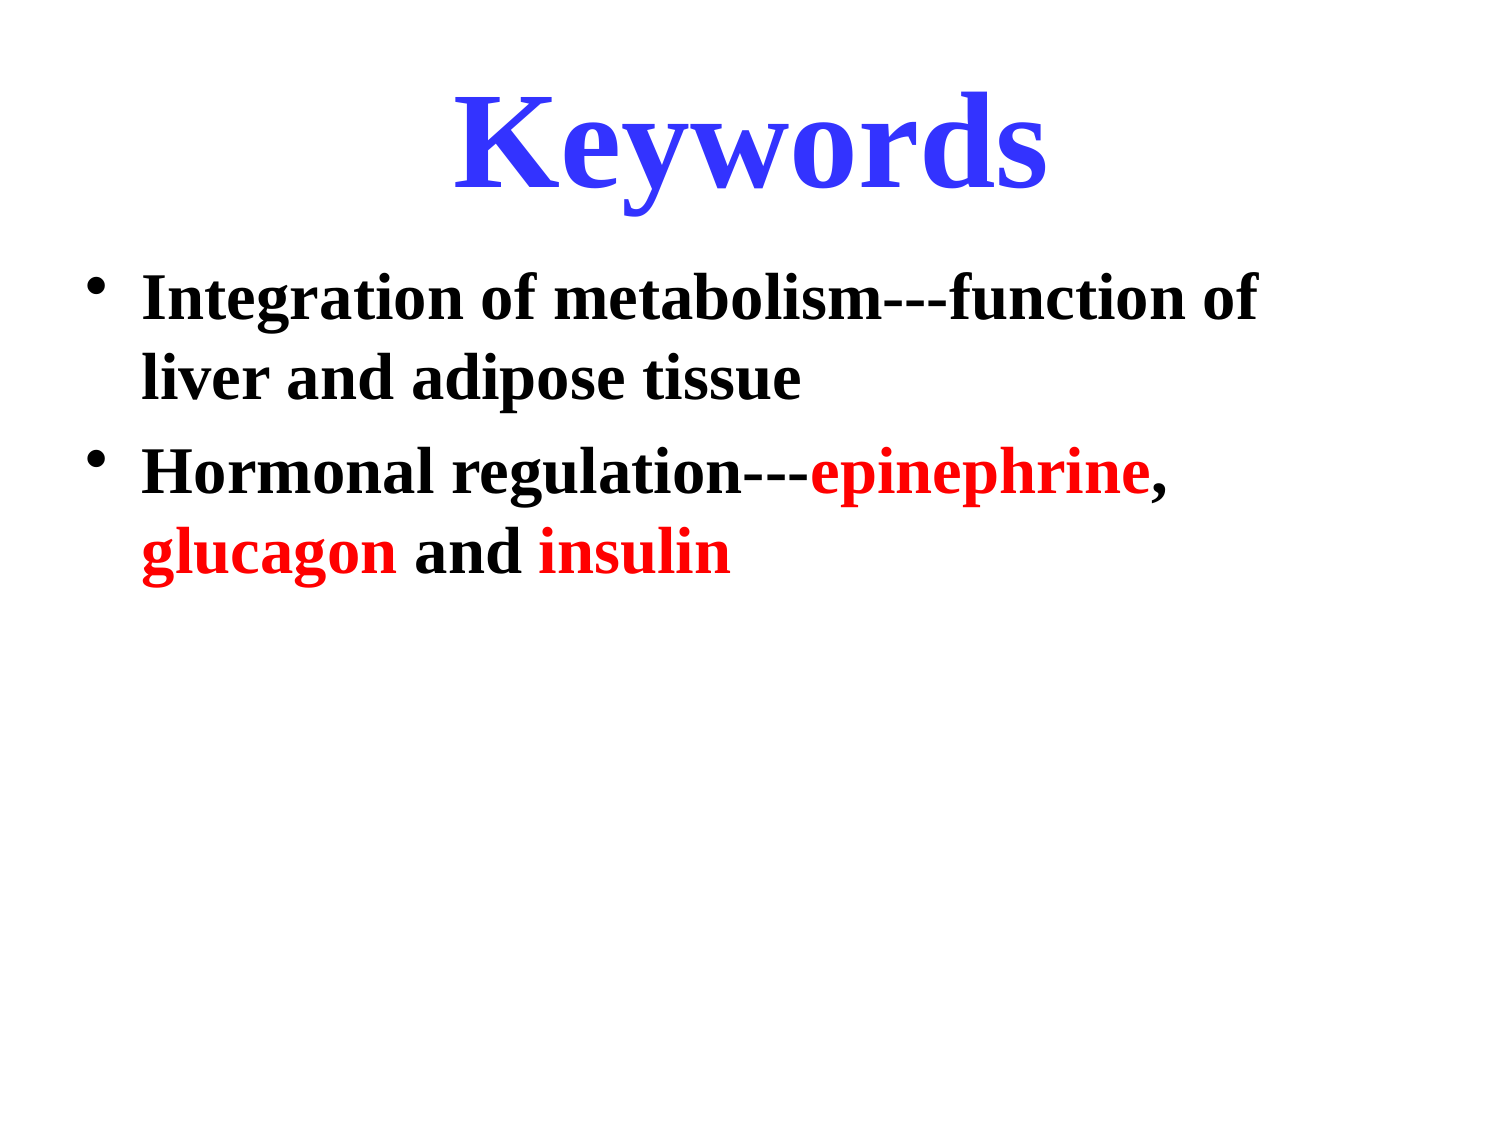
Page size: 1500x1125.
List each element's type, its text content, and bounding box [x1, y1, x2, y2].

list Integration of metabolism---function of liver and adipose tissue Hormonal regulation---epinephrine, glucagon and insulin [70, 152, 1346, 828]
title Keywords [76, 113, 1428, 302]
